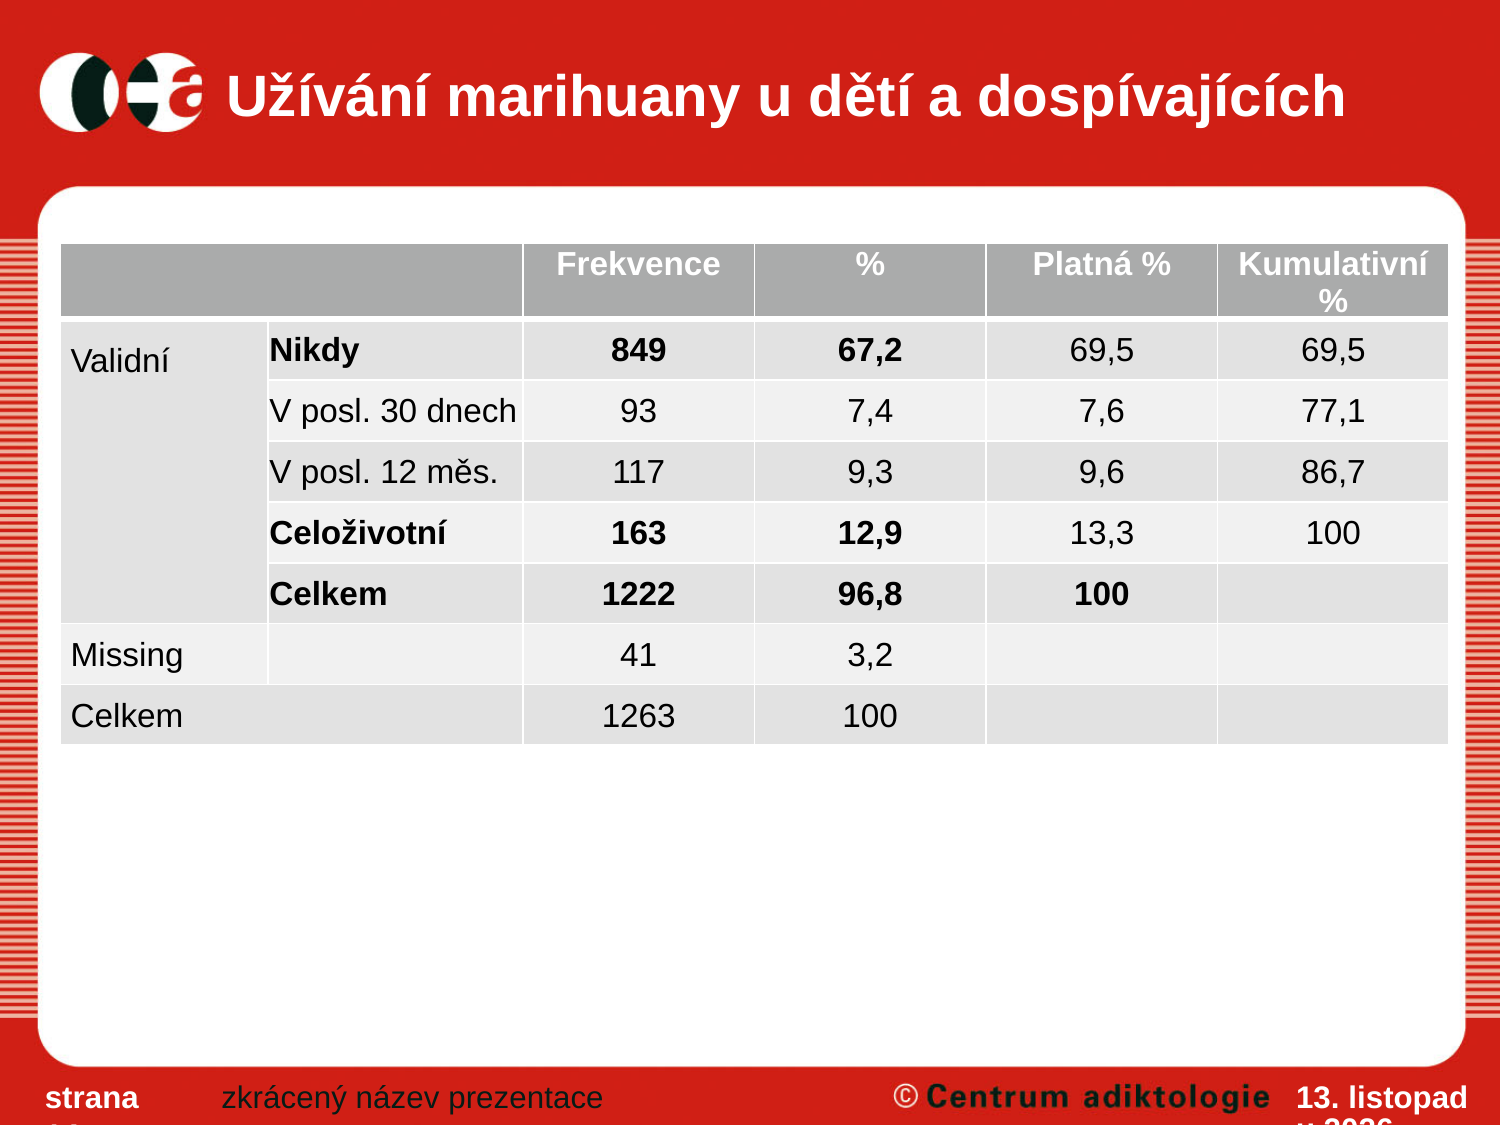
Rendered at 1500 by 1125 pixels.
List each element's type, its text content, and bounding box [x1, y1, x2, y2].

table_cell 86,7 [1218, 442, 1448, 501]
table_cell 13,3 [987, 503, 1217, 562]
table_cell 100 [1218, 503, 1448, 562]
text_box strana 14 [29, 1070, 190, 1118]
table_cell 41 [524, 624, 754, 684]
table_cell 96,8 [755, 564, 985, 623]
table_cell [987, 624, 1217, 684]
table_cell [1218, 564, 1448, 623]
table_cell 163 [524, 503, 754, 562]
table_cell Validní [61, 322, 267, 623]
table_header [61, 244, 522, 316]
text_box 7/11/11 [1281, 1070, 1500, 1118]
table_cell 849 [524, 322, 754, 379]
table_cell 1222 [524, 564, 754, 623]
table_header % [755, 244, 985, 316]
table_header Kumulativní % [1218, 244, 1448, 316]
table_cell 9,3 [755, 442, 985, 501]
table_cell 3,2 [755, 624, 985, 684]
table_cell Nikdy [269, 322, 522, 379]
table_cell 77,1 [1218, 381, 1448, 440]
table_cell 69,5 [987, 322, 1217, 379]
picture [0, 0, 1500, 1125]
text_box zkrácený název prezentace [206, 1070, 857, 1118]
table_cell 7,4 [755, 381, 985, 440]
table_cell 93 [524, 381, 754, 440]
table_cell Missing [61, 624, 267, 684]
table_header Platná % [987, 244, 1217, 316]
table_cell 7,6 [987, 381, 1217, 440]
table_cell 67,2 [755, 322, 985, 379]
table_cell 117 [524, 442, 754, 501]
table_cell 69,5 [1218, 322, 1448, 379]
table_cell [987, 685, 1217, 744]
table_cell V posl. 12 měs. [269, 442, 522, 501]
table_cell 1263 [524, 685, 754, 744]
table_cell 12,9 [755, 503, 985, 562]
table_cell Celkem [61, 685, 522, 744]
table_cell Celoživotní [269, 503, 522, 562]
table_cell [269, 624, 522, 684]
table_cell 100 [755, 685, 985, 744]
table_cell [1218, 685, 1448, 744]
table_cell [1218, 624, 1448, 684]
table_header Frekvence [524, 244, 754, 316]
title Užívání marihuany u dětí a dospívajících [210, 52, 1500, 136]
table_cell V posl. 30 dnech [269, 381, 522, 440]
table_cell 100 [987, 564, 1217, 623]
table_cell Celkem [269, 564, 522, 623]
table_cell 9,6 [987, 442, 1217, 501]
